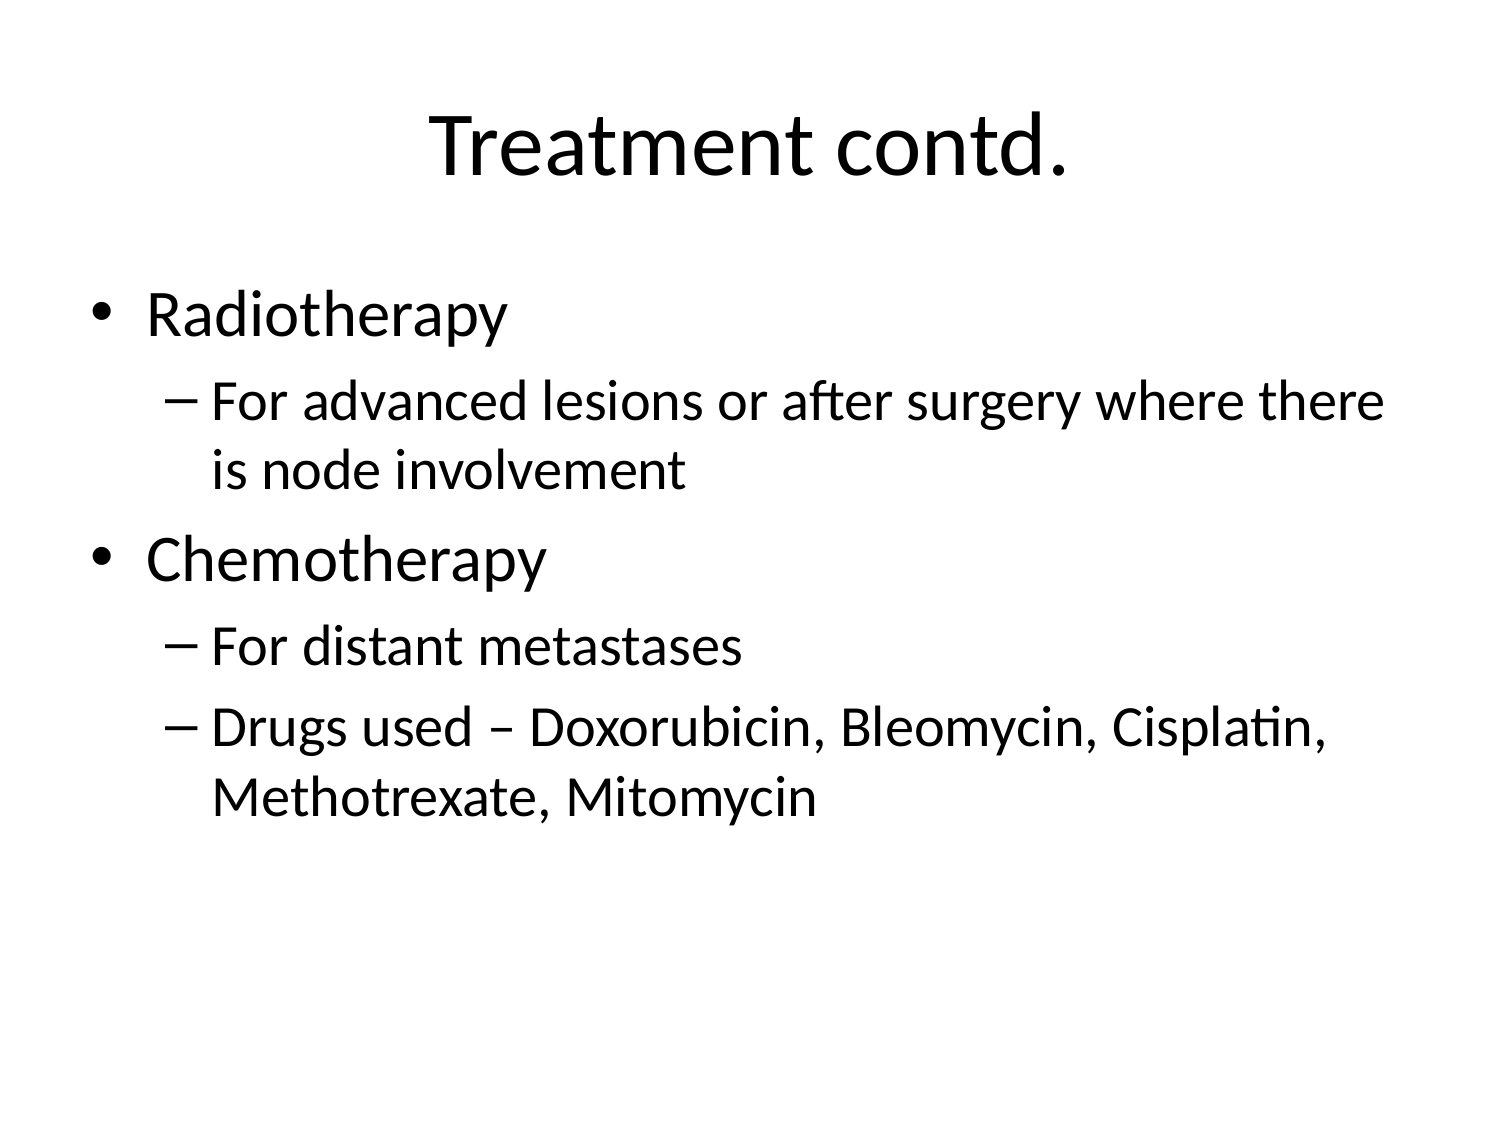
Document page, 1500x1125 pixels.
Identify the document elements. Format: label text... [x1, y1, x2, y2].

list Radiotherapy For advanced lesions or after surgery where there is node involvement Chemotherapy For distant metastases Drugs used – Doxorubicin, Bleomycin, Cisplatin, Methotrexate, Mitomycin [75, 262, 1425, 1005]
title Treatment contd. [75, 45, 1425, 233]
